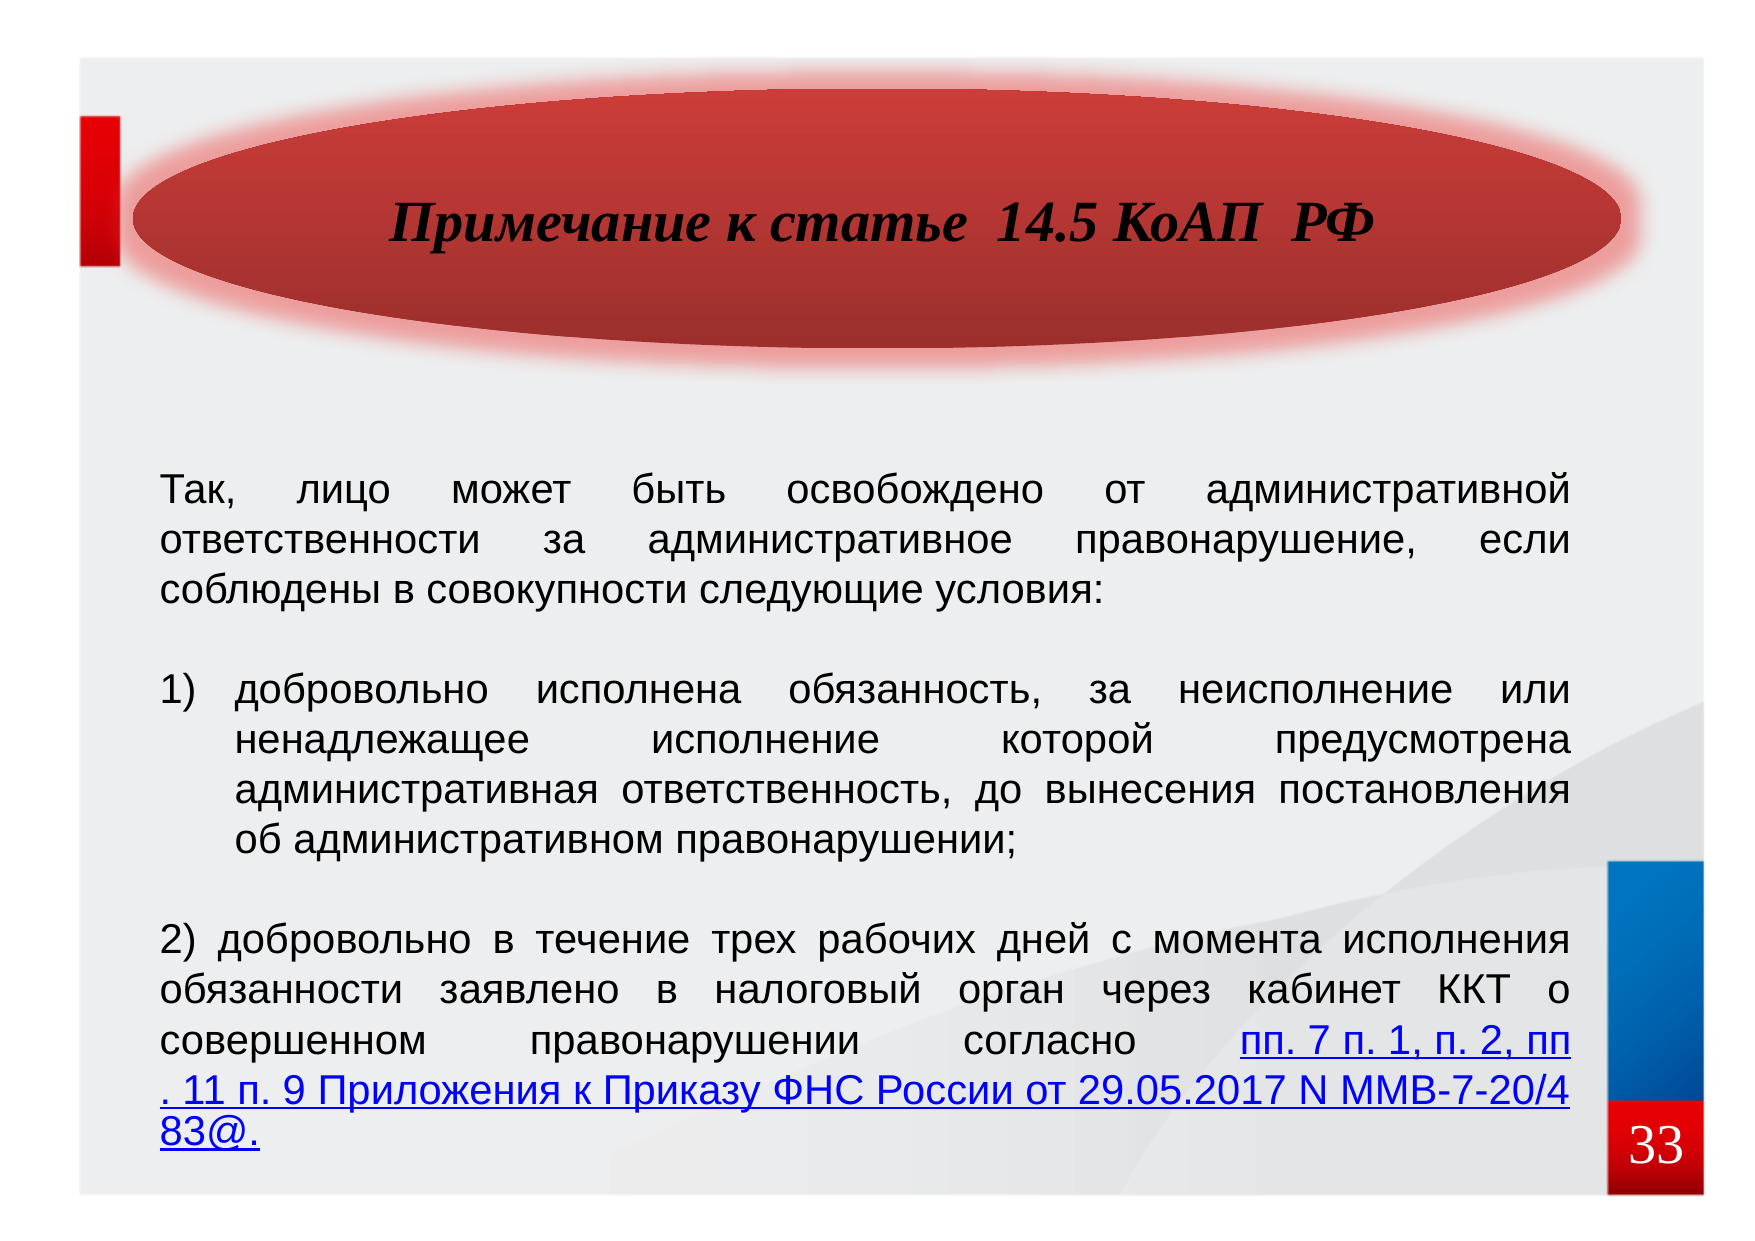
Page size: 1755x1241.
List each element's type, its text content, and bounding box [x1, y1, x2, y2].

picture [0, 0, 1754, 1240]
text_box Так, лицо может быть освобождено от административной ответственности за административное правонарушение, если соблюдены в совокупности следующие условия: добровольно исполнена обязанность, за неисполнение или ненадлежащее исполнение которой предусмотрена административная ответственность, до вынесения постановления об административном правонарушении; 2) добровольно в течение трех рабочих дней с момента исполнения обязанности заявлено в налоговый орган через кабинет ККТ о совершенном правонарушении согласно пп. 7 п. 1, п. 2, пп. 11 п. 9 Приложения к Приказу ФНС России от 29.05.2017 N ММВ-7-20/483@. [144, 454, 1586, 1120]
slide_number 33 [1596, 1092, 1716, 1207]
text_box Примечание к статье 14.5 КоАП РФ [132, 88, 1622, 349]
